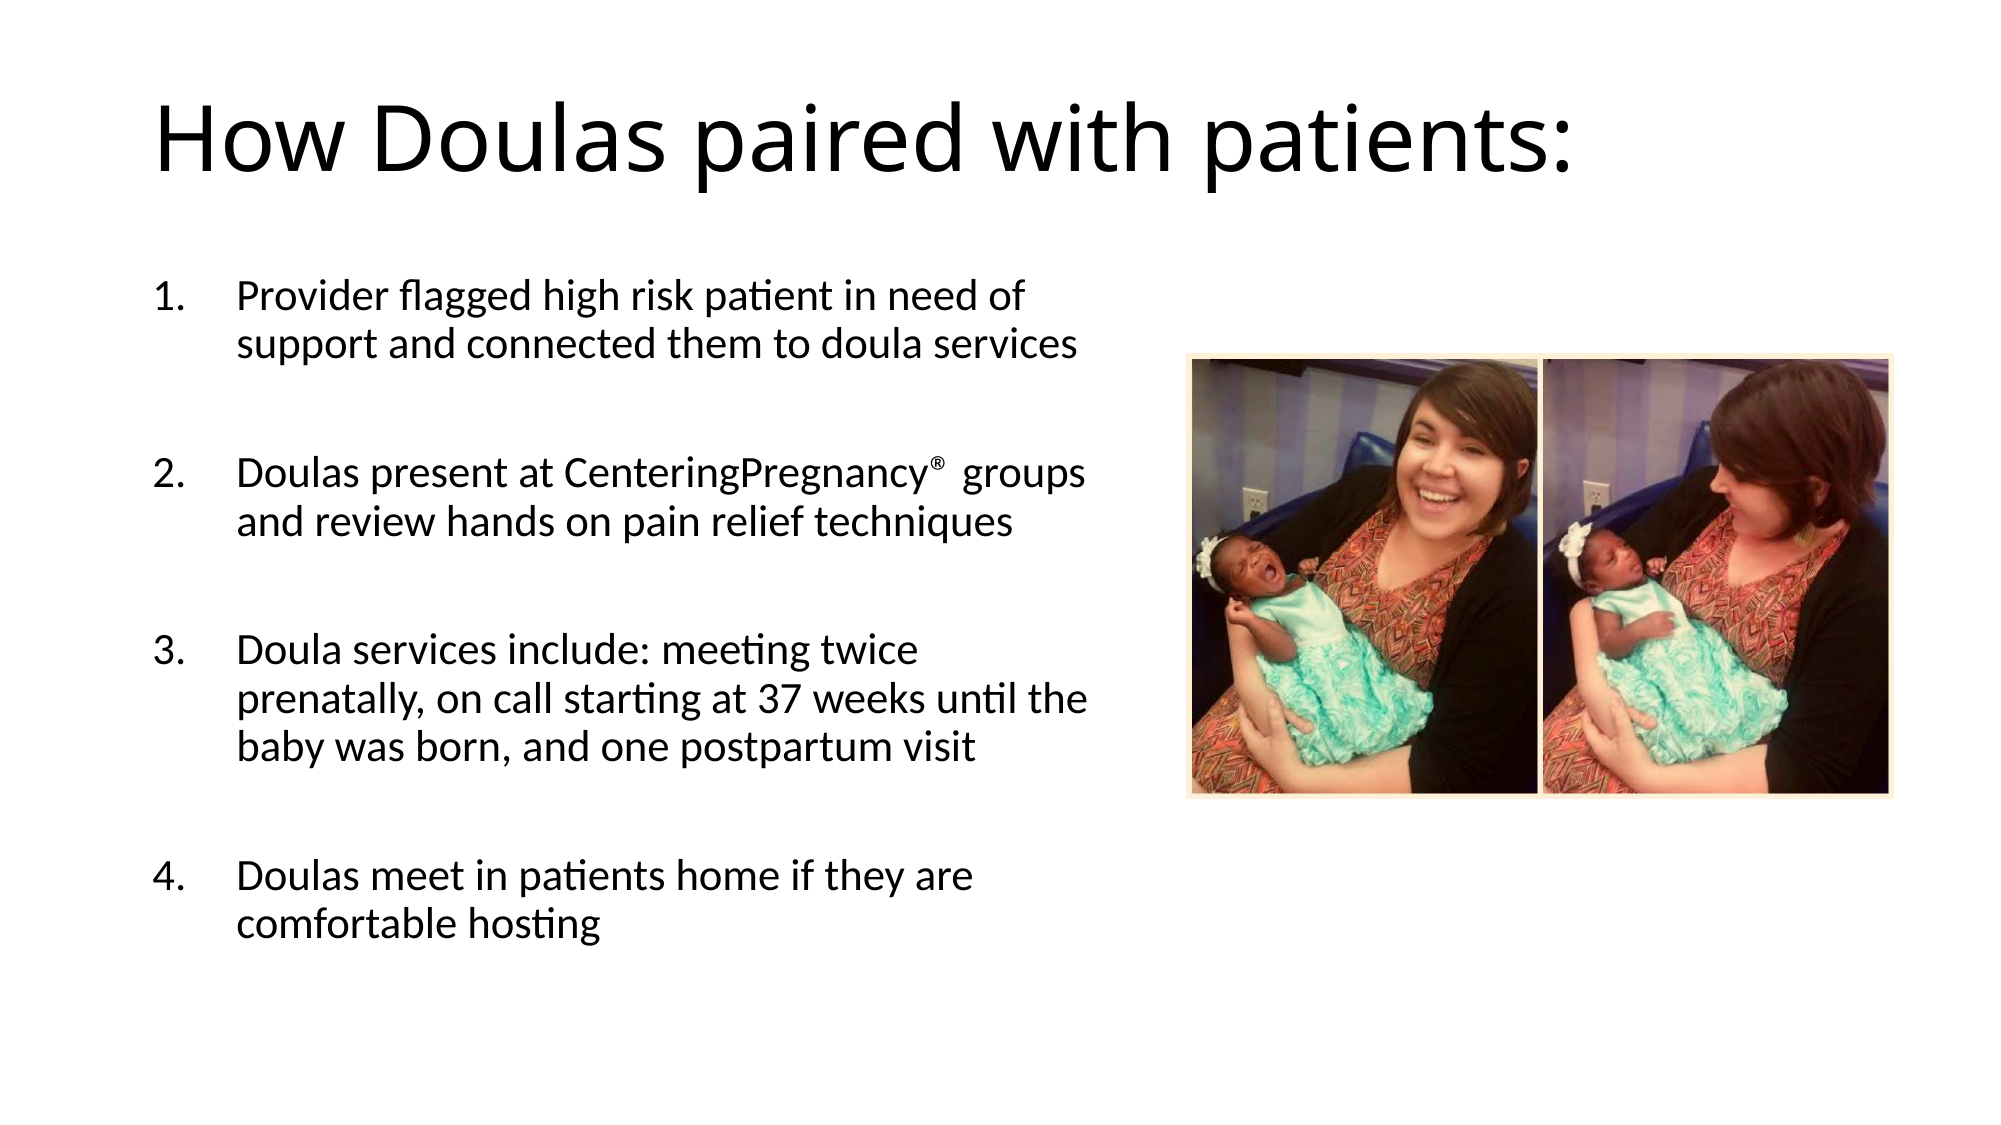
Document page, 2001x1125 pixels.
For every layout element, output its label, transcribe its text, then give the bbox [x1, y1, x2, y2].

picture [1186, 353, 1894, 799]
title How Doulas paired with patients: [137, 32, 1863, 251]
list Provider flagged high risk patient in need of support and connected them to doula services Doulas present at CenteringPregnancy® groups and review hands on pain relief techniques Doula services include: meeting twice prenatally, on call starting at 37 weeks until the baby was born, and one postpartum visit Doulas meet in patients home if they are comfortable hosting [137, 264, 1110, 979]
